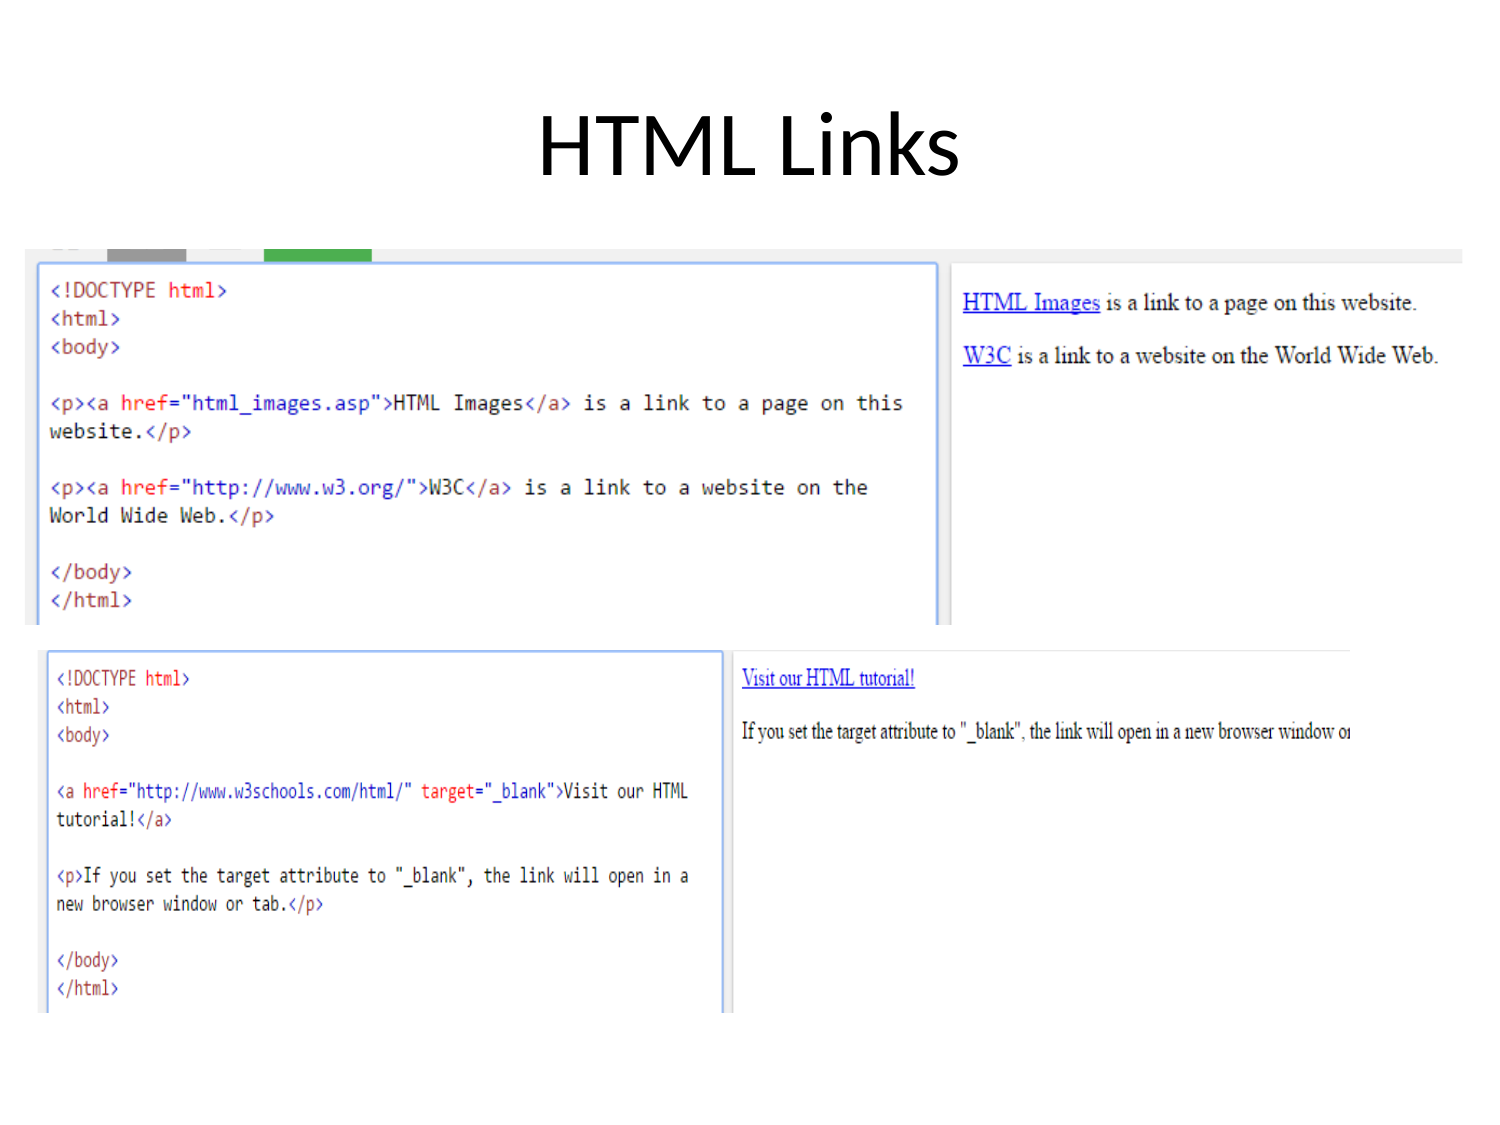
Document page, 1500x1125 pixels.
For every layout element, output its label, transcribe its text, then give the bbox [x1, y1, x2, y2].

title HTML Links [75, 45, 1425, 233]
picture [37, 649, 1351, 1013]
picture [24, 249, 1463, 626]
